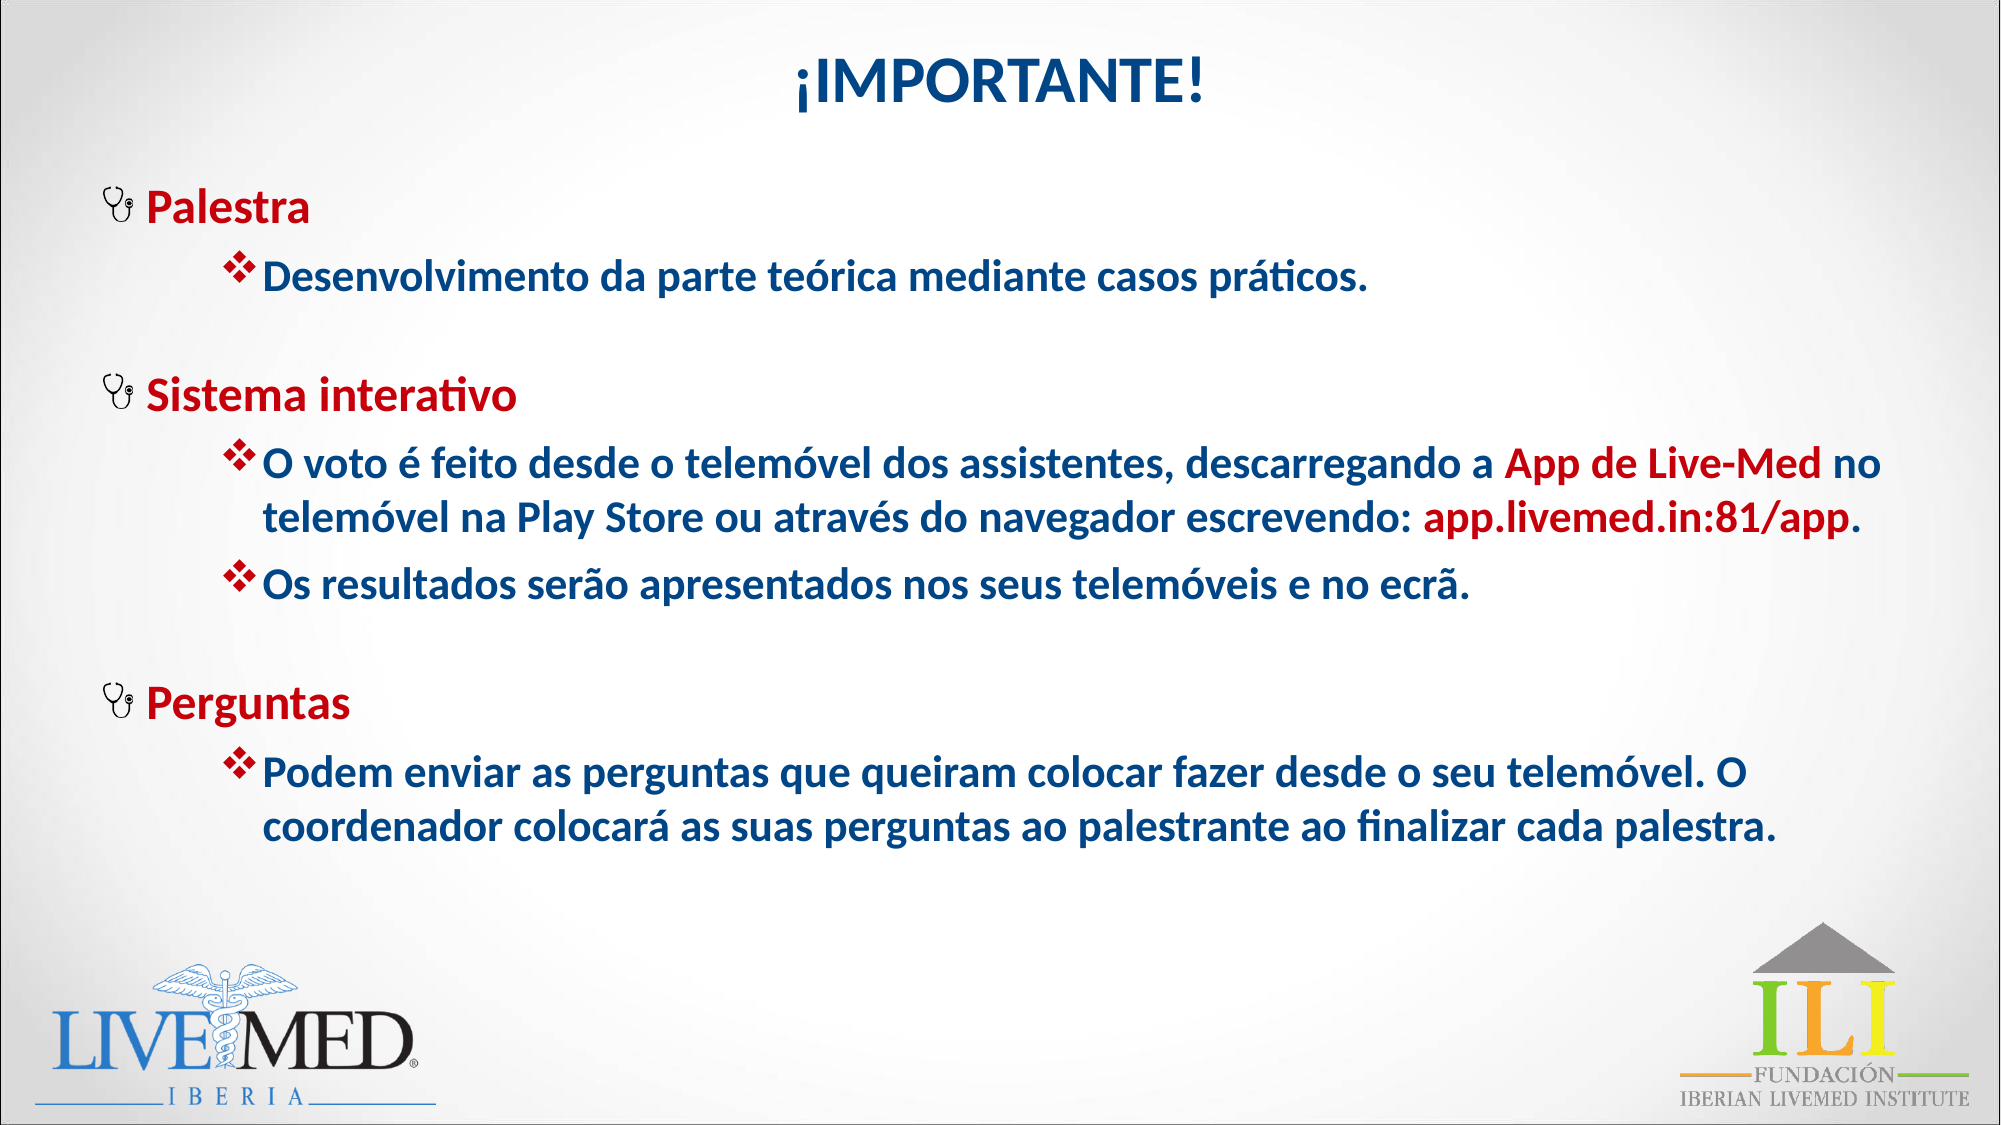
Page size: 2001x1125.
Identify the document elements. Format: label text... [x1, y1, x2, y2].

list Palestra Desenvolvimento da parte teórica mediante casos práticos. Sistema interativo O voto é feito desde o telemóvel dos assistentes, descarregando a App de Live-Med no telemóvel na Play Store ou através do navegador escrevendo: app.livemed.in:81/app. Os resultados serão apresentados nos seus telemóveis e no ecrã. Perguntas Podem enviar as perguntas que queiram colocar fazer desde o seu telemóvel. O coordenador colocará as suas perguntas ao palestrante ao finalizar cada palestra. [0, 166, 1900, 920]
picture [0, 0, 2001, 1125]
picture [103, 682, 133, 718]
title ¡IMPORTANTE! [99, 26, 1900, 126]
picture [103, 186, 133, 222]
picture [103, 373, 133, 409]
